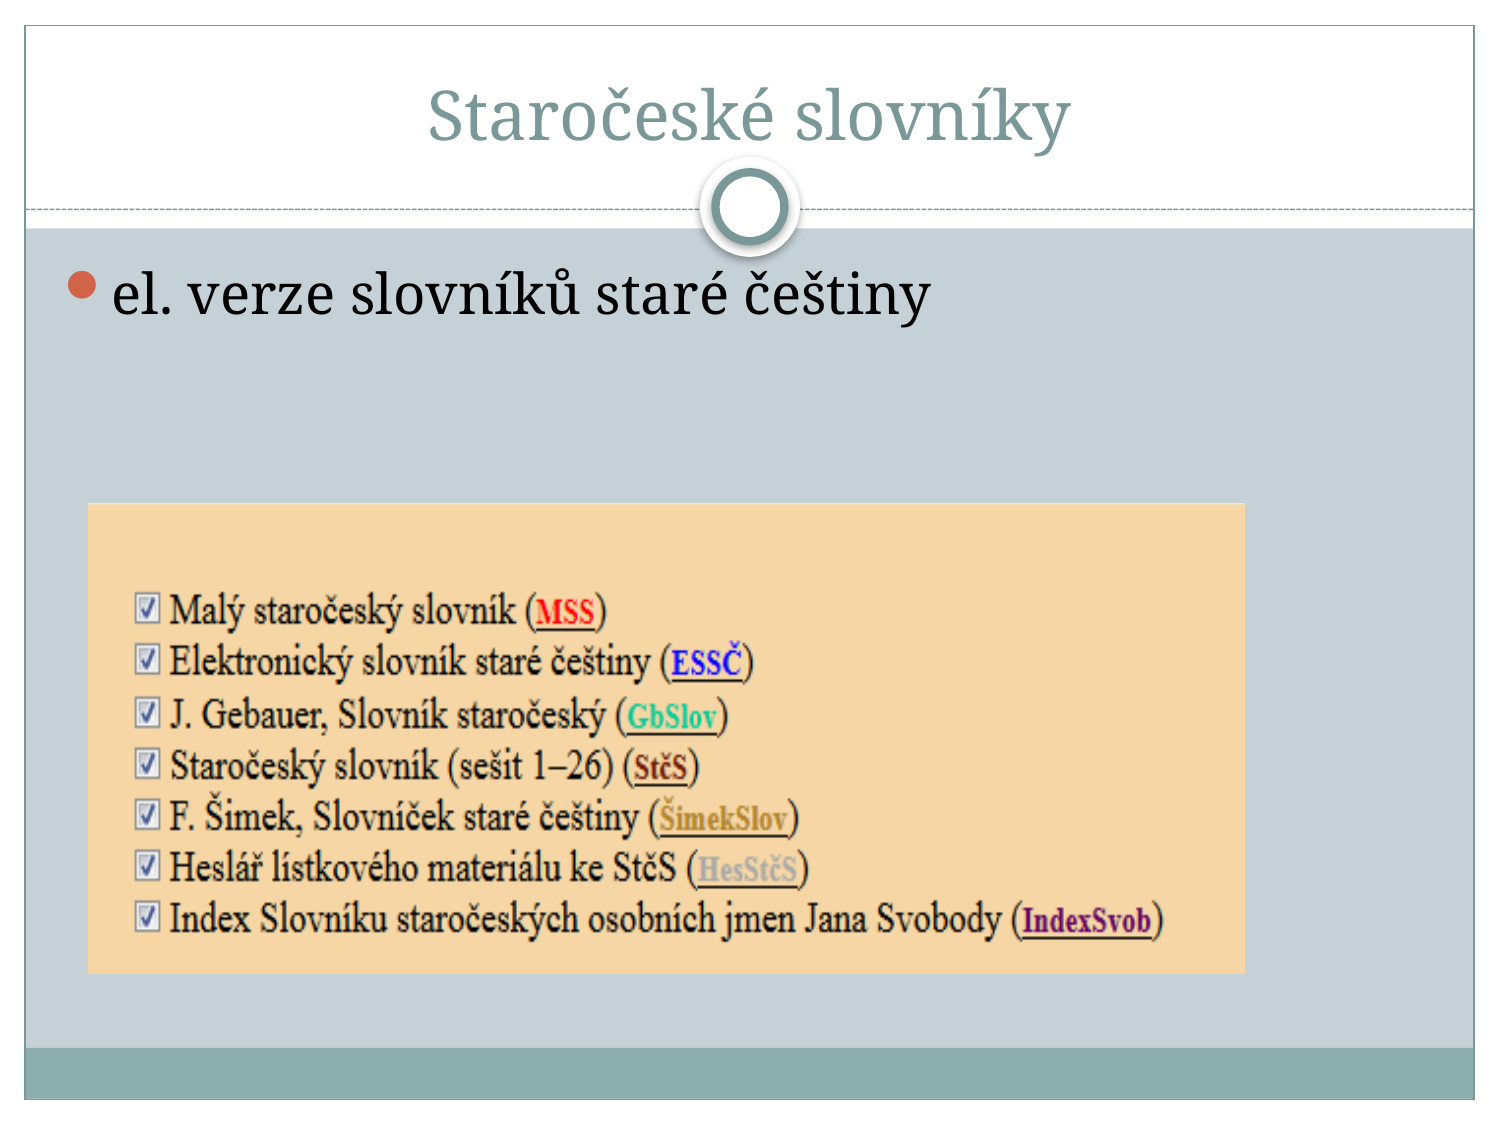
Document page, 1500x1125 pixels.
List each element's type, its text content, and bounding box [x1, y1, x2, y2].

picture [88, 503, 1245, 975]
title Staročeské slovníky [49, 37, 1450, 162]
list el. verze slovníků staré češtiny [49, 250, 1445, 1001]
